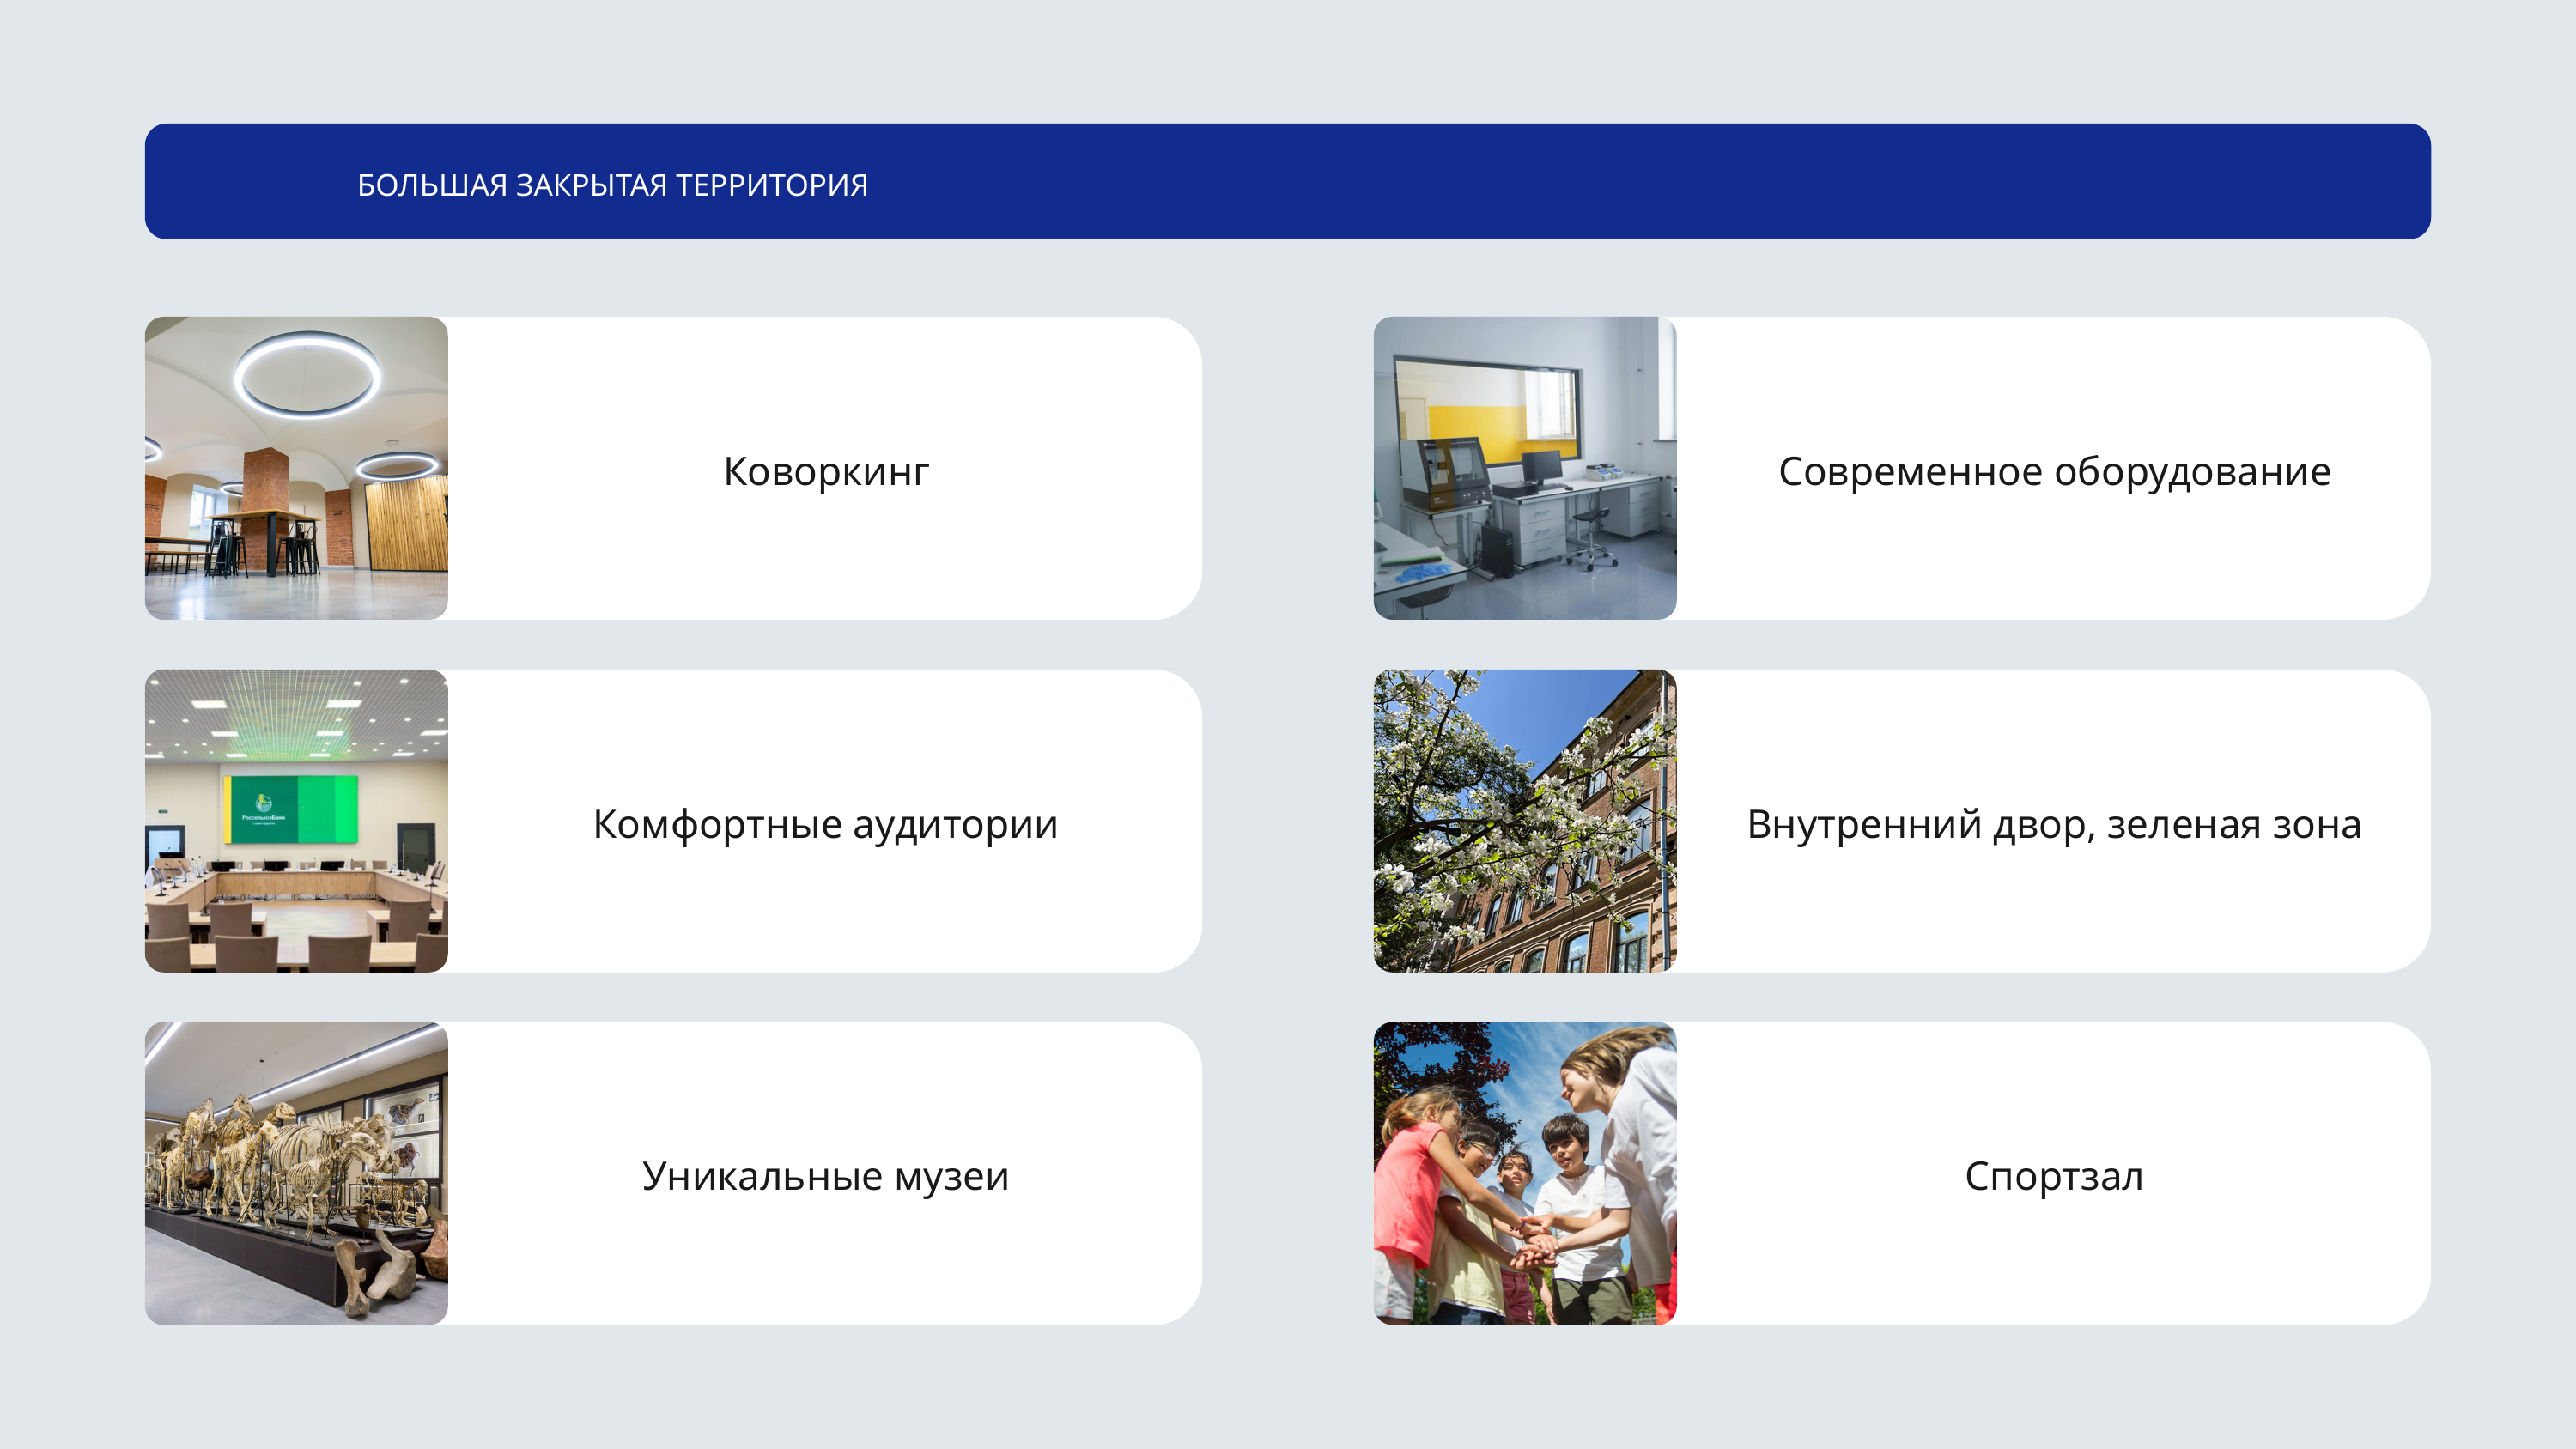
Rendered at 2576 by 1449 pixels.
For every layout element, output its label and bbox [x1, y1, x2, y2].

text_box [1373, 1022, 1677, 1325]
text_box [1678, 316, 2432, 621]
text_box [1678, 669, 2432, 973]
text_box [144, 316, 448, 621]
text_box [144, 123, 2432, 240]
text_box [448, 316, 1203, 621]
text_box [448, 1022, 1203, 1325]
text_box [448, 669, 1203, 973]
text_box [1373, 316, 1677, 621]
text_box [1678, 1022, 2432, 1325]
text_box [1373, 669, 1677, 973]
text_box [144, 1022, 448, 1325]
text_box [144, 669, 448, 973]
